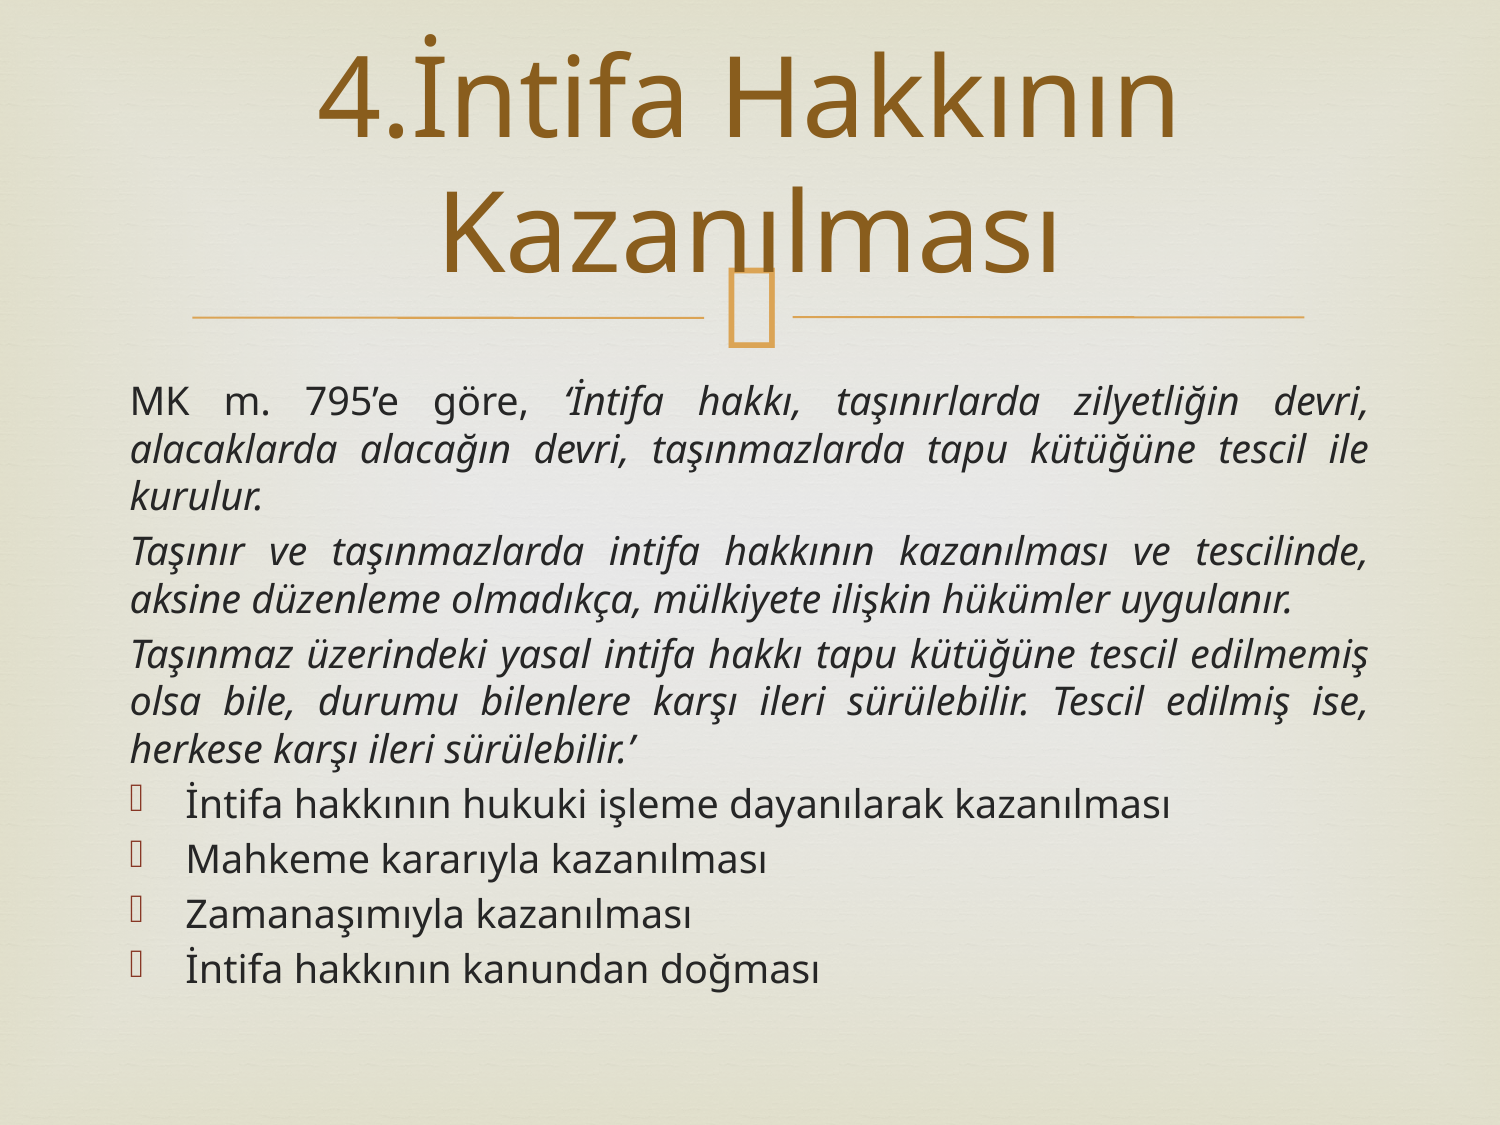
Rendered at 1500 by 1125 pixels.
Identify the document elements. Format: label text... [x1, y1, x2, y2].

title 4.İntifa Hakkının Kazanılması [53, 54, 1447, 267]
list MK m. 795’e göre, ‘İntifa hakkı, taşınırlarda zilyetliğin devri, alacaklarda alacağın devri, taşınmazlarda tapu kütüğüne tescil ile kurulur. Taşınır ve taşınmazlarda intifa hakkının kazanılması ve tescilinde, aksine düzenleme olmadıkça, mülkiyete ilişkin hükümler uygulanır. Taşınmaz üzerindeki yasal intifa hakkı tapu kütüğüne tescil edilmemiş olsa bile, durumu bilenlere karşı ileri sürülebilir. Tescil edilmiş ise, herkese karşı ileri sürülebilir.’ İntifa hakkının hukuki işleme dayanılarak kazanılması Mahkeme kararıyla kazanılması Zamanaşımıyla kazanılması İntifa hakkının kanundan doğması [114, 368, 1386, 1005]
